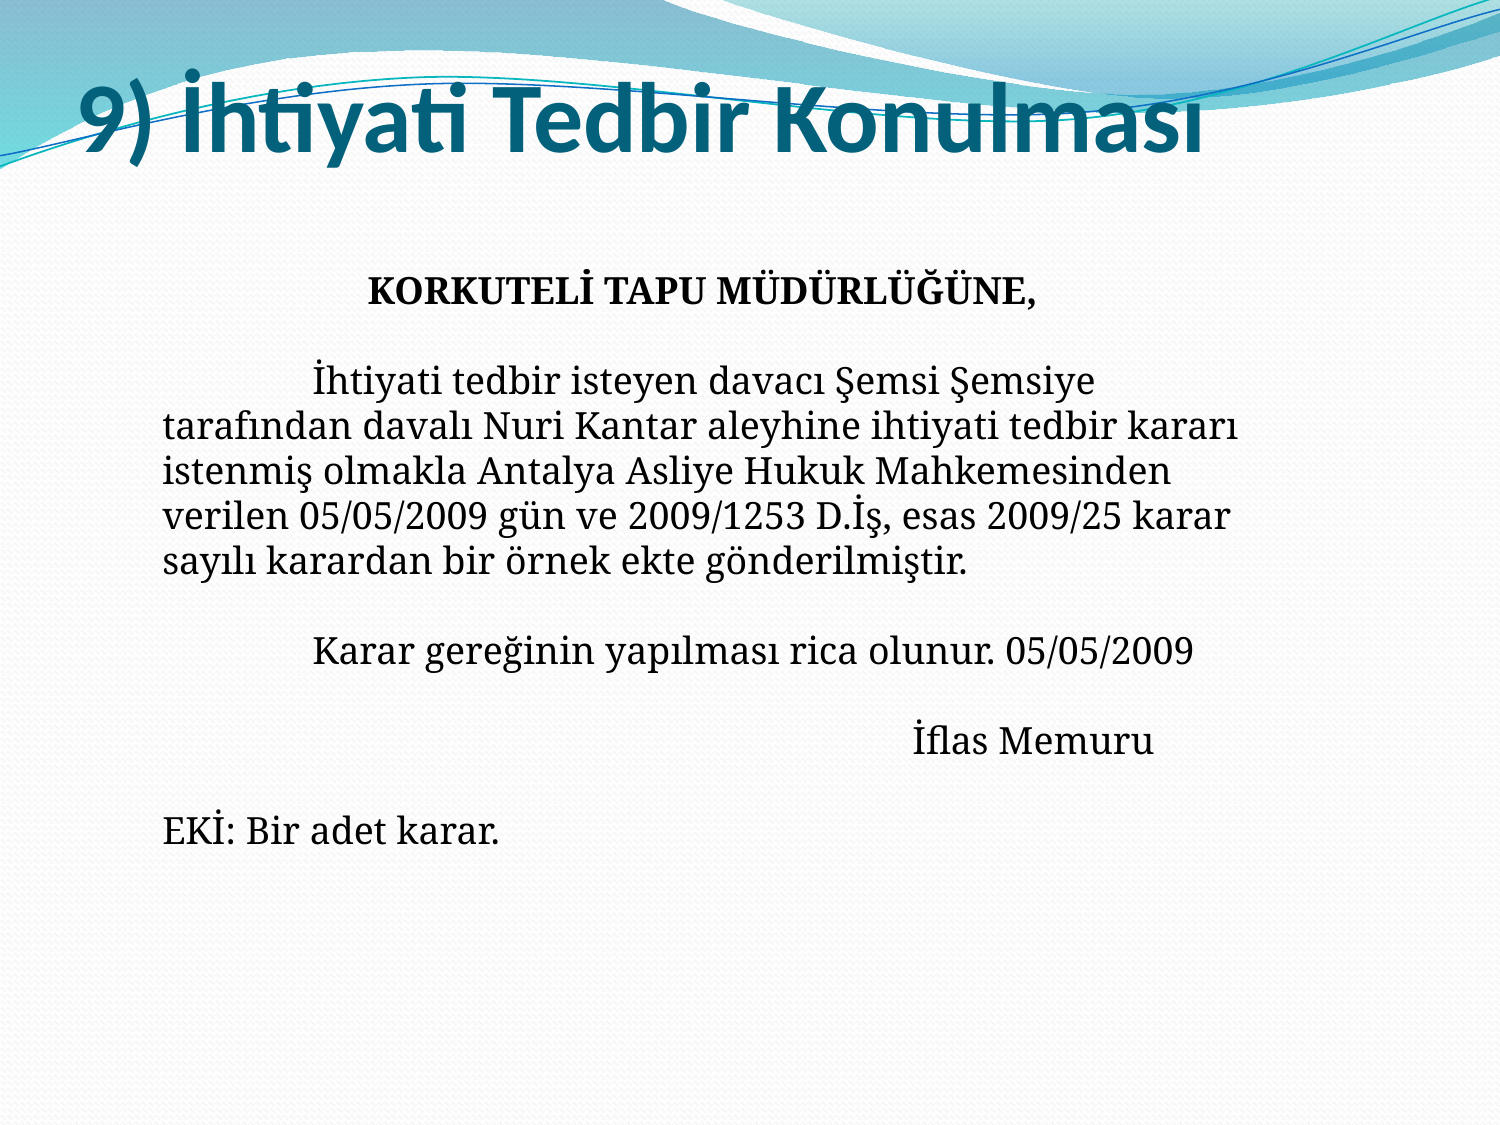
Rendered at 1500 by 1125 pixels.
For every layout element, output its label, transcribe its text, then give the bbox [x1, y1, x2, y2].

title 9) İhtiyati Tedbir Konulması [75, 45, 1425, 173]
text_box KORKUTELİ TAPU MÜDÜRLÜĞÜNE, İhtiyati tedbir isteyen davacı Şemsi Şemsiye tarafından davalı Nuri Kantar aleyhine ihtiyati tedbir kararı istenmiş olmakla Antalya Asliye Hukuk Mahkemesinden verilen 05/05/2009 gün ve 2009/1253 D.İş, esas 2009/25 karar sayılı karardan bir örnek ekte gönderilmiştir. Karar gereğinin yapılması rica olunur. 05/05/2009 İflas Memuru EKİ: Bir adet karar. [147, 259, 1258, 860]
